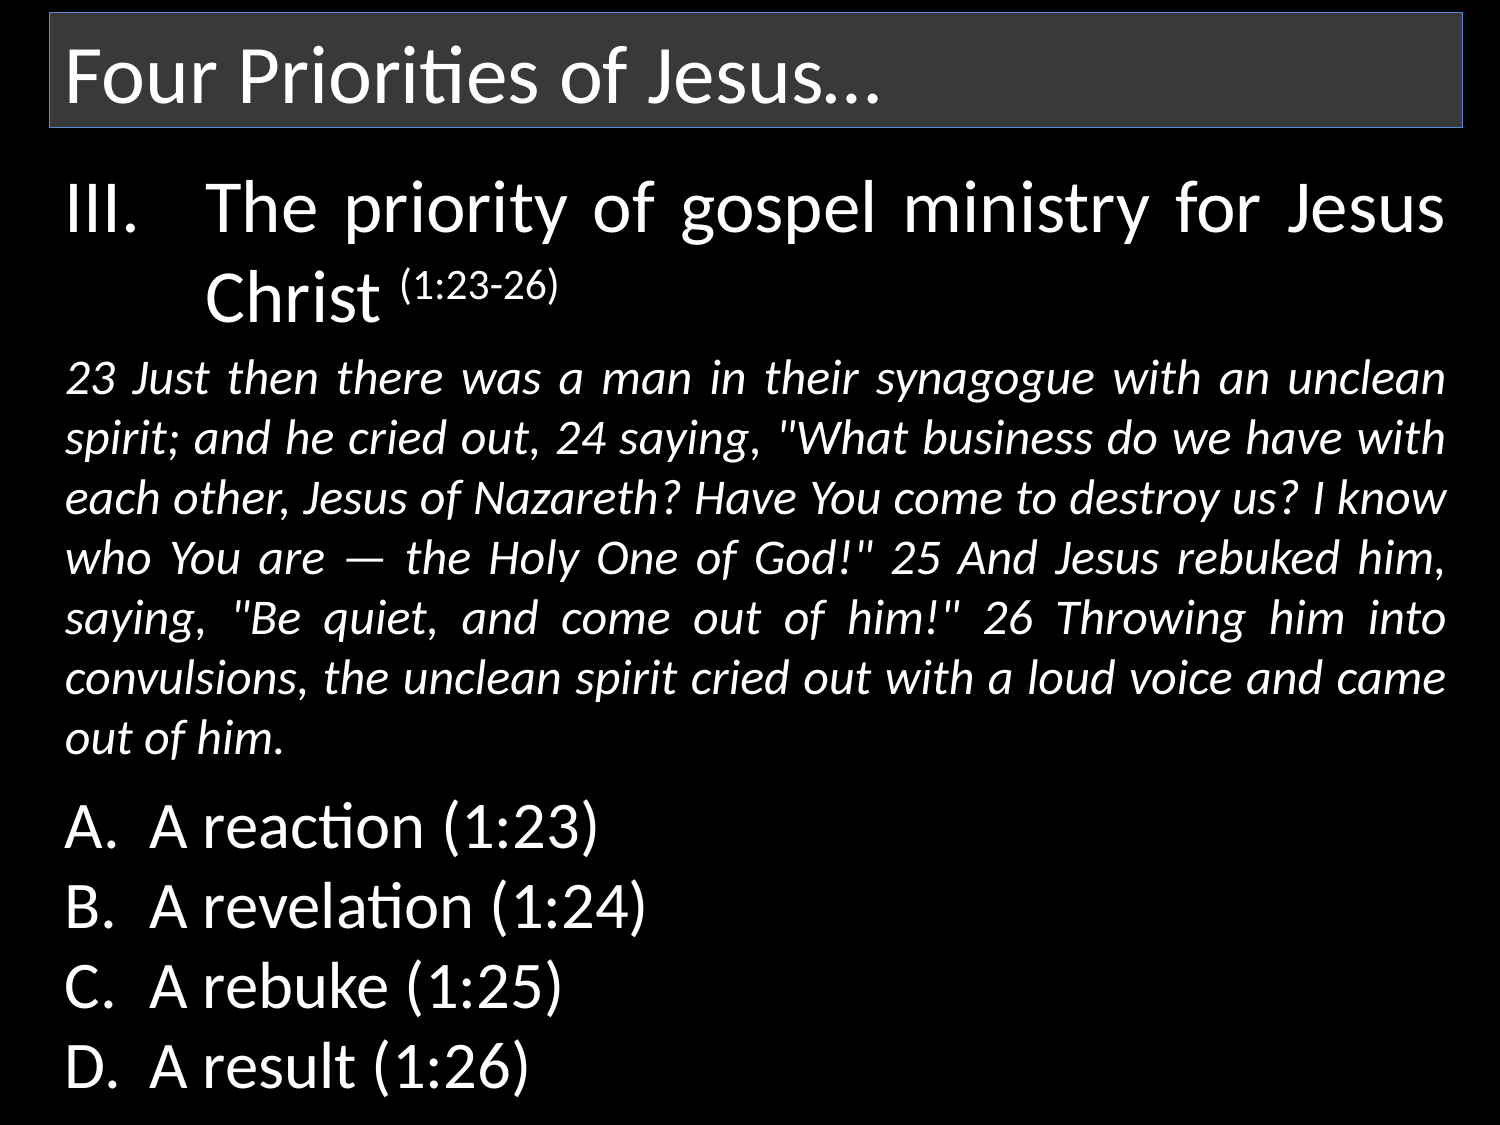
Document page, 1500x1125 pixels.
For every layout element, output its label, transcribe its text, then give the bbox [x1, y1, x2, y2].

text_box A reaction (1:23) A revelation (1:24) A rebuke (1:25) A result (1:26) [49, 774, 1463, 1110]
text_box 23 Just then there was a man in their synagogue with an unclean spirit; and he cried out, 24 saying, "What business do we have with each other, Jesus of Nazareth? Have You come to destroy us? I know who You are — the Holy One of God!" 25 And Jesus rebuked him, saying, "Be quiet, and come out of him!" 26 Throwing him into convulsions, the unclean spirit cried out with a loud voice and came out of him. [49, 337, 1463, 773]
text_box The priority of gospel ministry for Jesus Christ (1:23-26) [49, 149, 1463, 337]
text_box Four Priorities of Jesus… [49, 12, 1463, 128]
